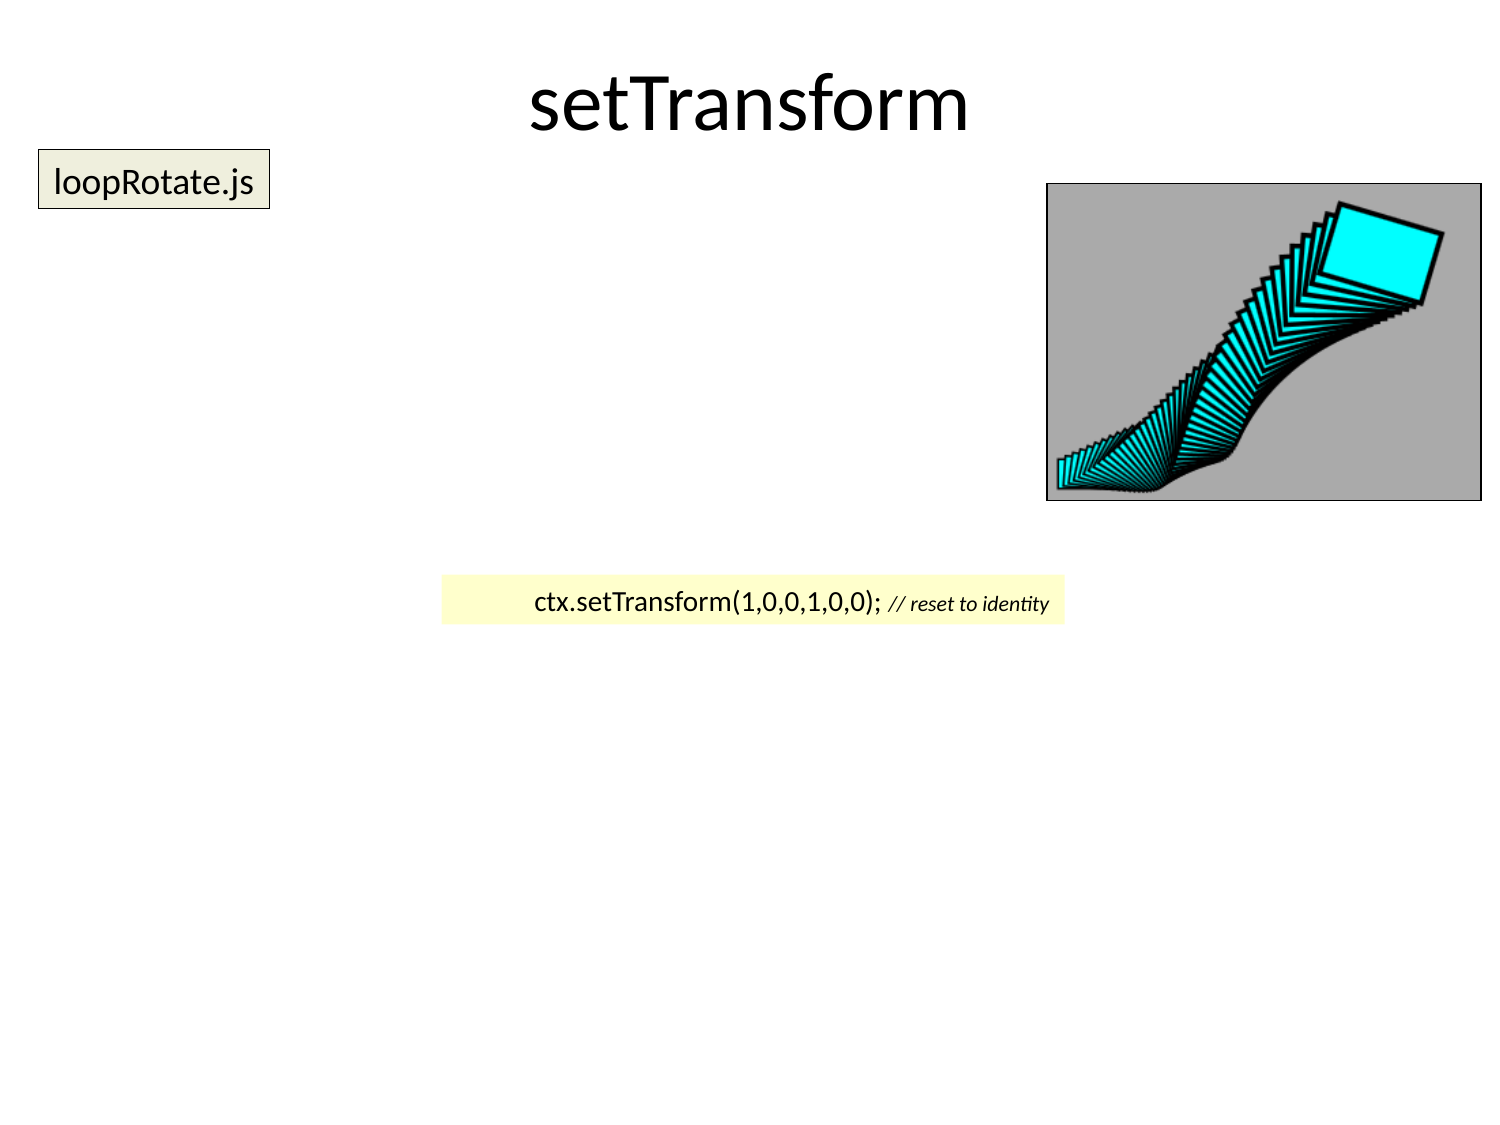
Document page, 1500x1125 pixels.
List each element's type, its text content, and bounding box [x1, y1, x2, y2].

text_box loopRotate.js [38, 149, 270, 209]
title setTransform [75, 45, 1425, 150]
text_box ctx.setTransform(1,0,0,1,0,0); // reset to identity [441, 574, 1065, 625]
picture [1047, 184, 1481, 501]
